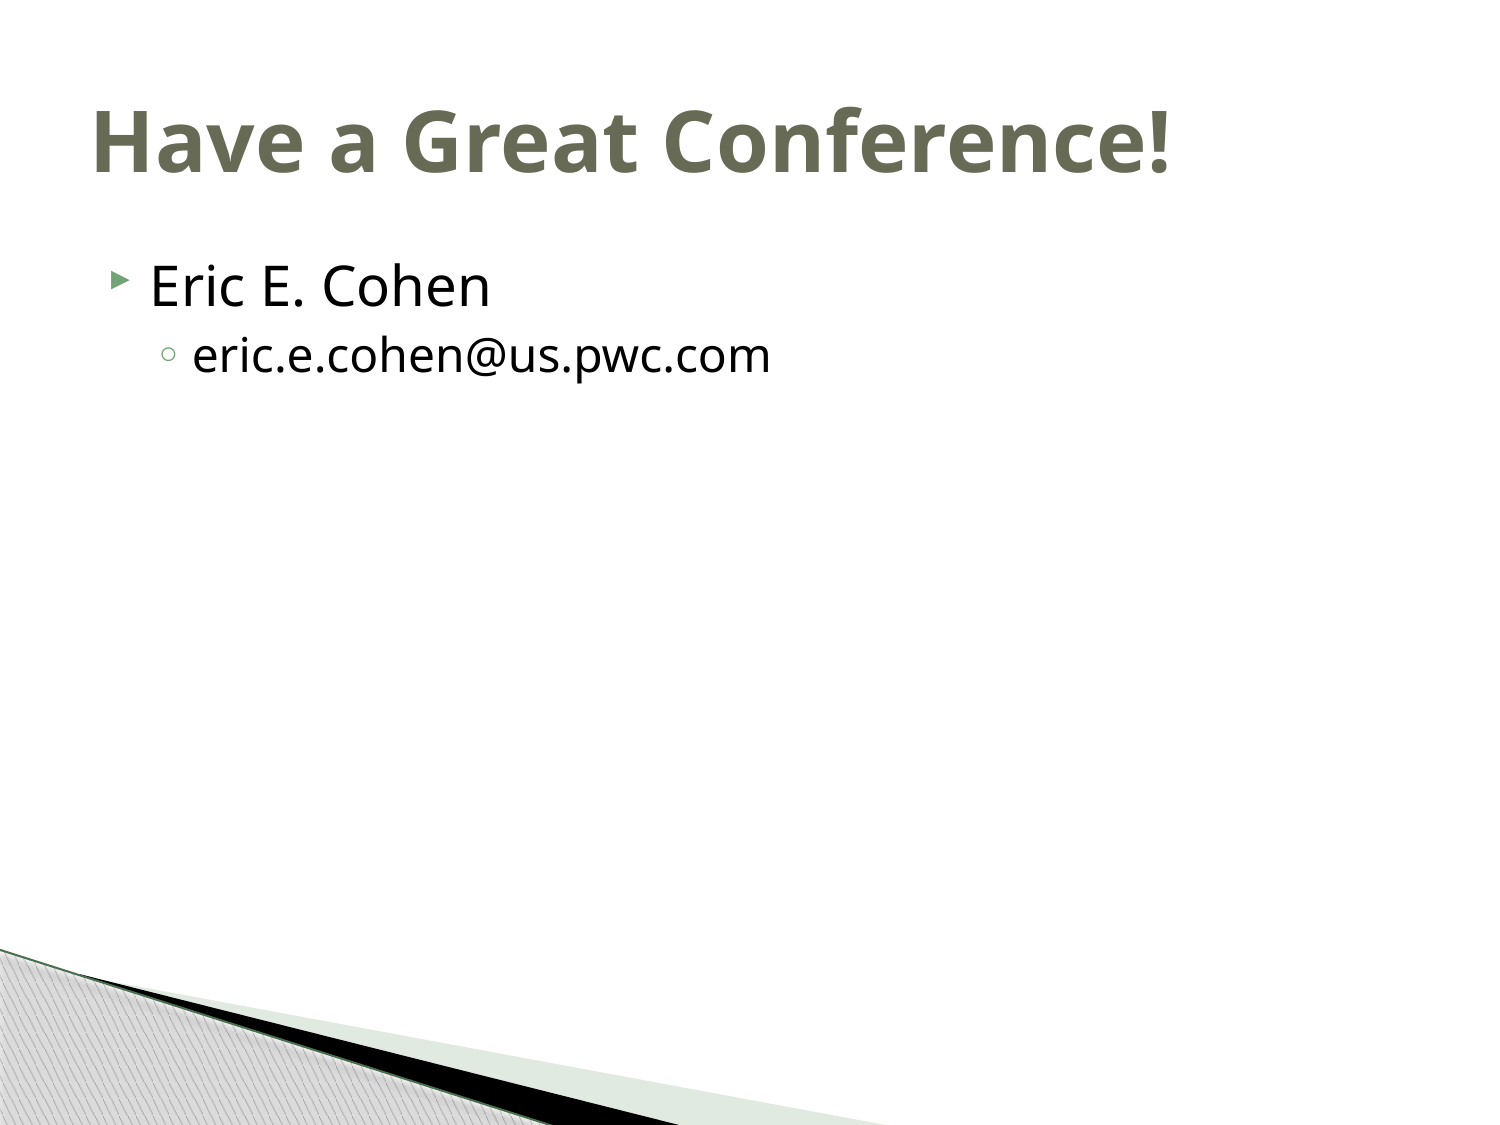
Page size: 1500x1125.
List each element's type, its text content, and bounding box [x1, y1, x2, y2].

list Eric E. Cohen eric.e.cohen@us.pwc.com [74, 242, 1426, 986]
title Have a Great Conference! [75, 45, 1425, 233]
